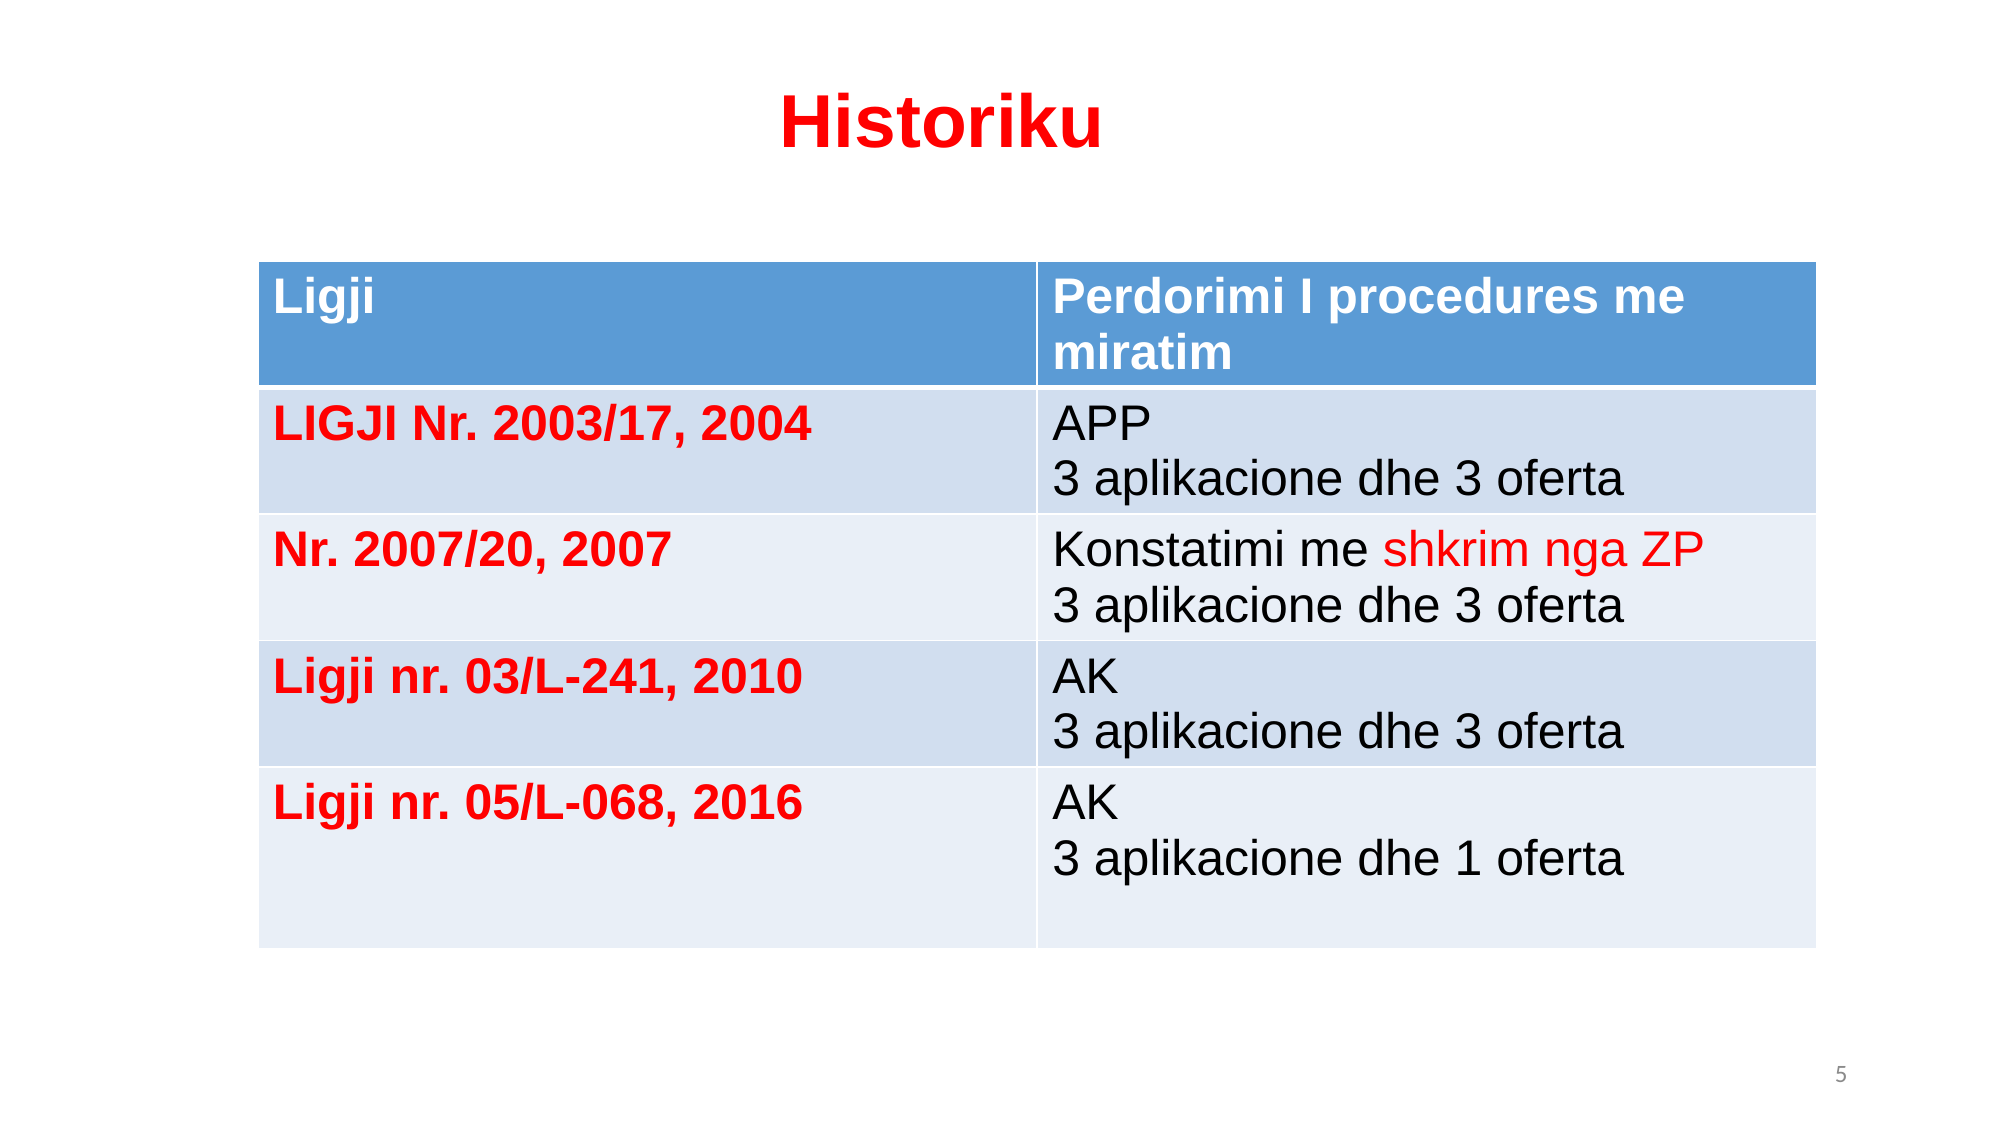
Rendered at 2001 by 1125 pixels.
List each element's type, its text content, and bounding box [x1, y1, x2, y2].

table_header Perdorimi I procedures me miratim [1038, 262, 1816, 385]
table_cell LIGJI Nr. 2003/17, 2004 [259, 390, 1036, 513]
table_cell Ligji nr. 05/L-068, 2016 [259, 768, 1036, 948]
table_cell Ligji nr. 03/L-241, 2010 [259, 641, 1036, 766]
slide_number 5 [1412, 1042, 1863, 1103]
list [103, 166, 1897, 1068]
table_cell Konstatimi me shkrim nga ZP 3 aplikacione dhe 3 oferta [1038, 515, 1816, 640]
text_box Historiku [45, 75, 1839, 204]
table_header Ligji [259, 262, 1036, 385]
table_cell AK 3 aplikacione dhe 1 oferta [1038, 768, 1816, 948]
table_cell Nr. 2007/20, 2007 [259, 515, 1036, 640]
table_cell APP 3 aplikacione dhe 3 oferta [1038, 390, 1816, 513]
table_cell AK 3 aplikacione dhe 3 oferta [1038, 641, 1816, 766]
